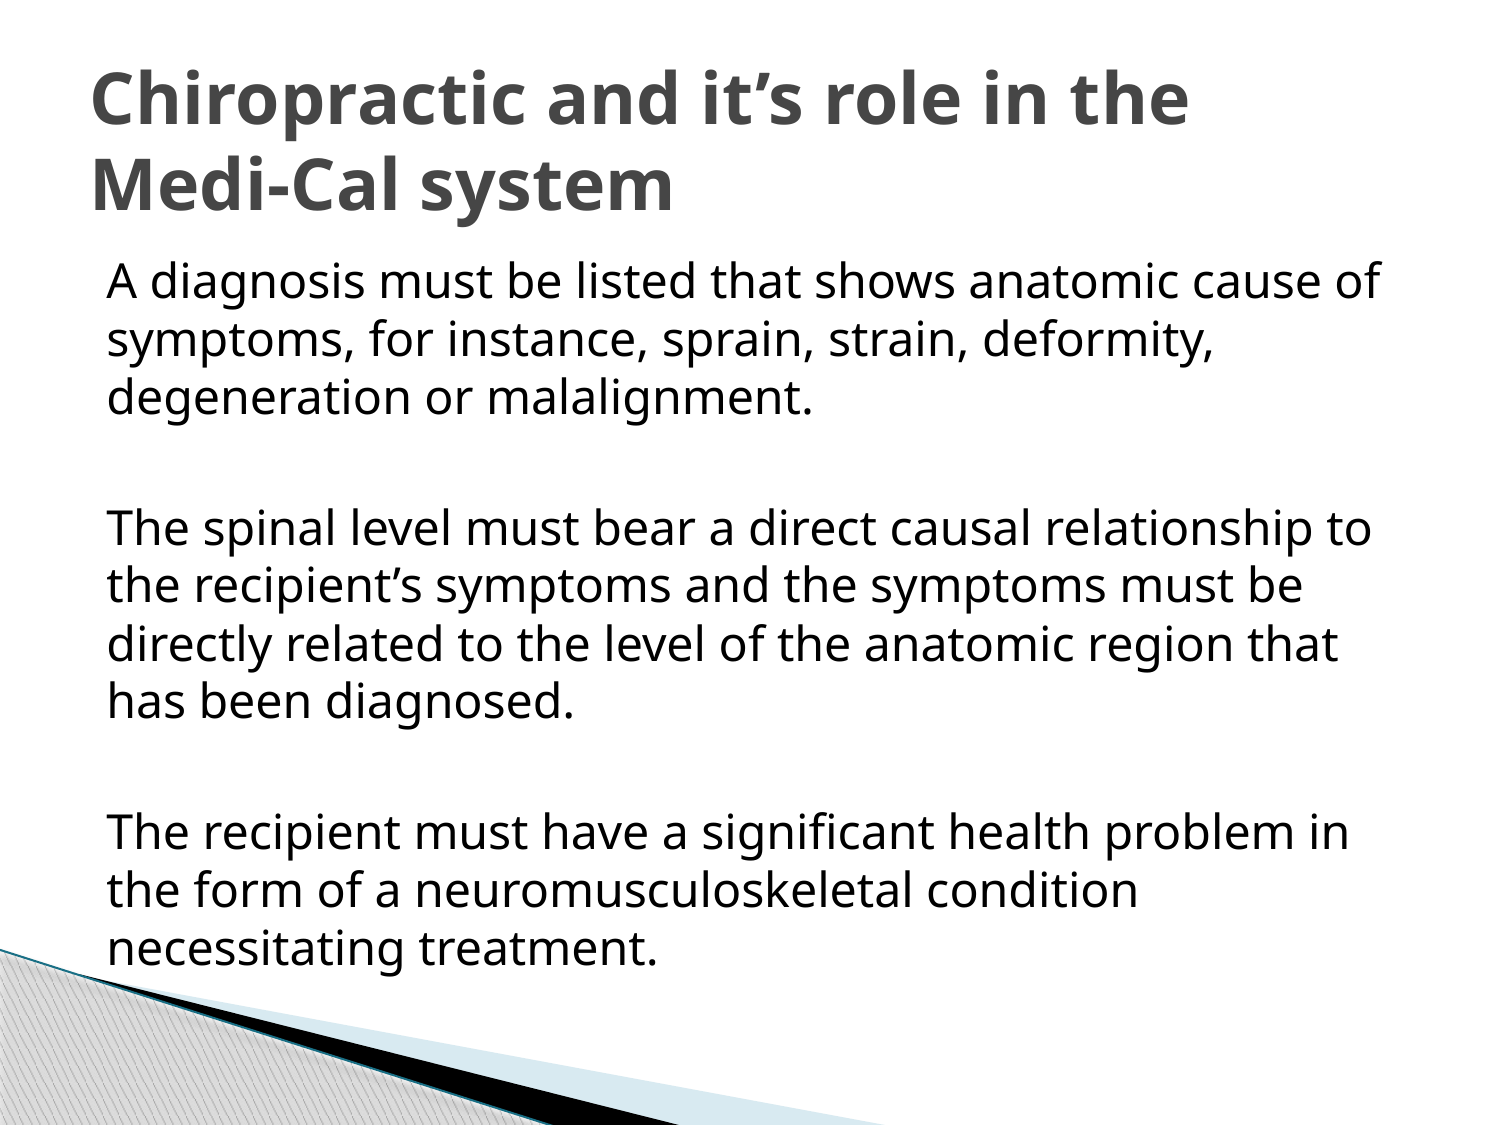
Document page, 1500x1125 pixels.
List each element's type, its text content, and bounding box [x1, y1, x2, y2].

title Chiropractic and it’s role in the Medi-Cal system [75, 45, 1425, 233]
list A diagnosis must be listed that shows anatomic cause of symptoms, for instance, sprain, strain, deformity, degeneration or malalignment. The spinal level must bear a direct causal relationship to the recipient’s symptoms and the symptoms must be directly related to the level of the anatomic region that has been diagnosed. The recipient must have a significant health problem in the form of a neuromusculoskeletal condition necessitating treatment. [75, 243, 1425, 986]
